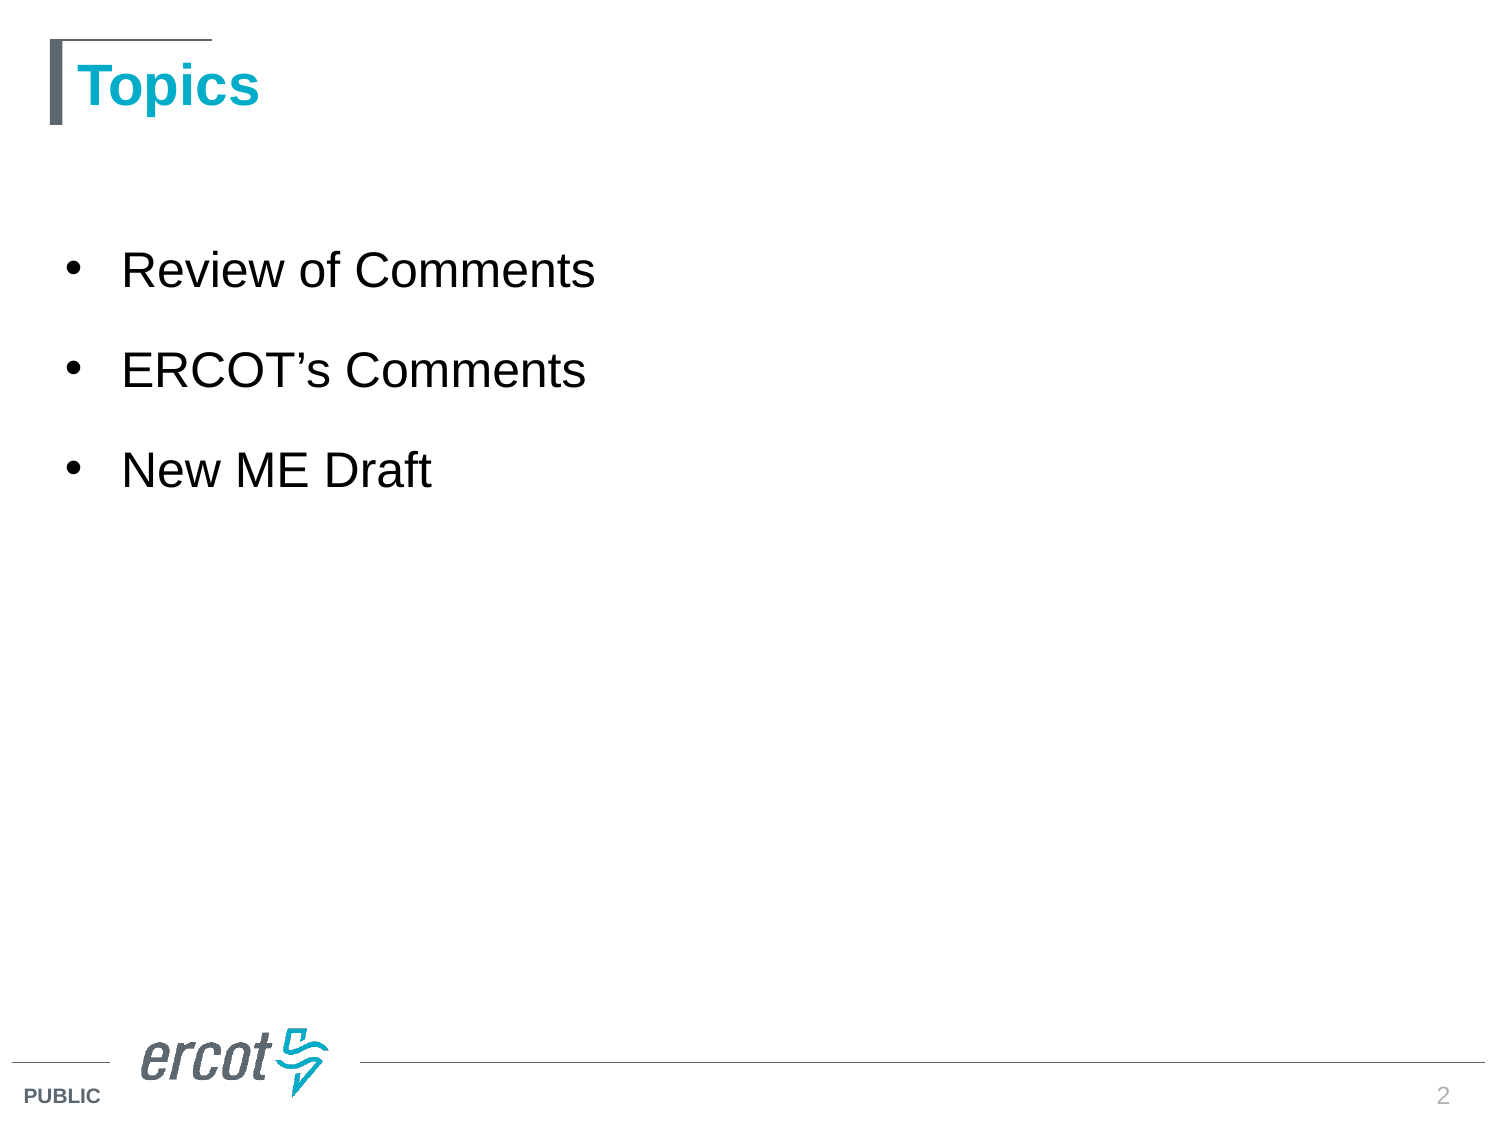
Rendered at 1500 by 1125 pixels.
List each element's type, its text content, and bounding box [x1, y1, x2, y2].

picture [137, 1024, 332, 1100]
title Topics [62, 39, 1450, 125]
list Review of Comments ERCOT’s Comments New ME Draft [50, 200, 1450, 1000]
slide_number 2 [1400, 1076, 1488, 1113]
